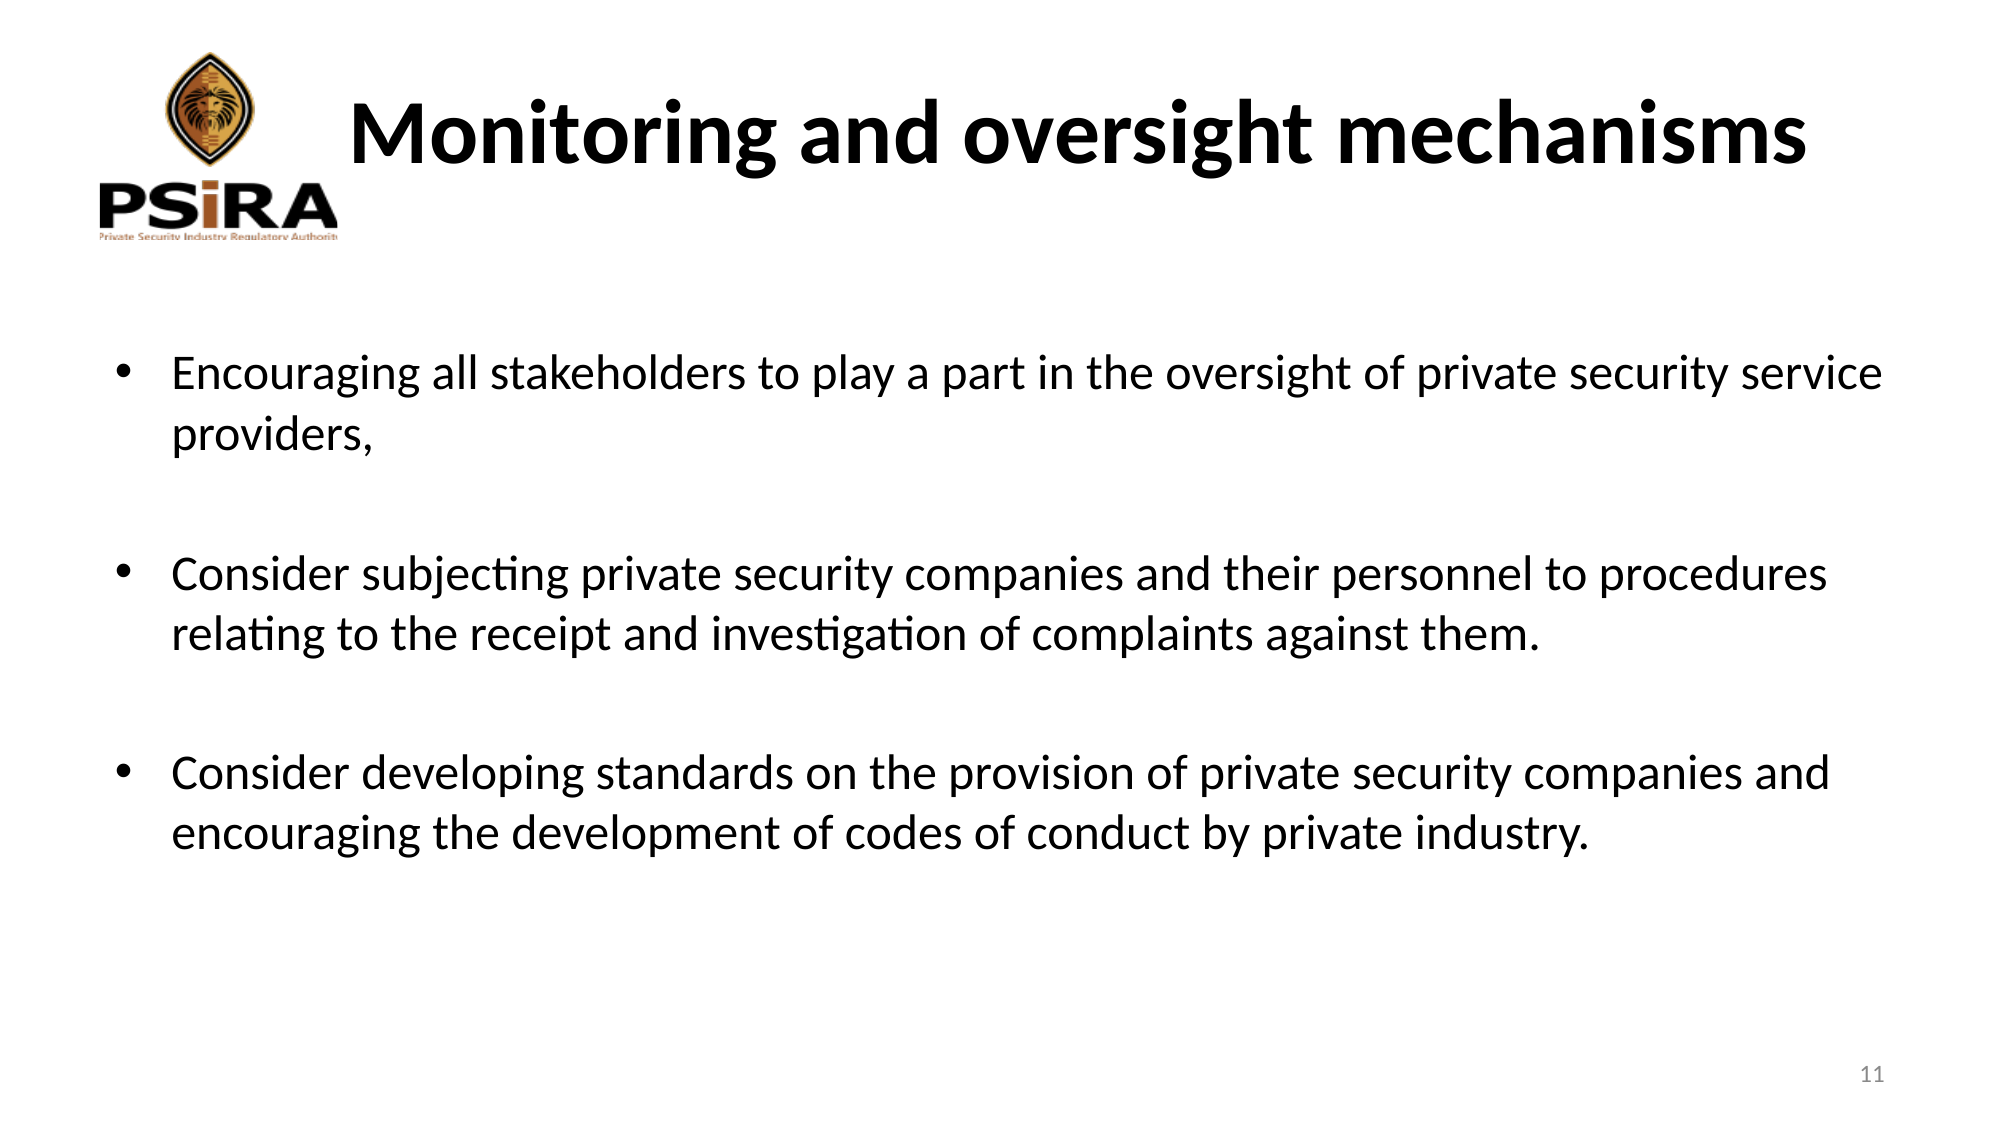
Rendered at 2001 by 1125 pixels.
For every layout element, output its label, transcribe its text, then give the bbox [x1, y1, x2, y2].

title Monitoring and oversight mechanisms [200, 33, 2000, 221]
list Encouraging all stakeholders to play a part in the oversight of private security service providers, Consider subjecting private security companies and their personnel to procedures relating to the receipt and investigation of complaints against them. Consider developing standards on the provision of private security companies and encouraging the development of codes of conduct by private industry. [99, 262, 1900, 1005]
slide_number 11 [1433, 1042, 1900, 1103]
picture [99, 52, 338, 241]
